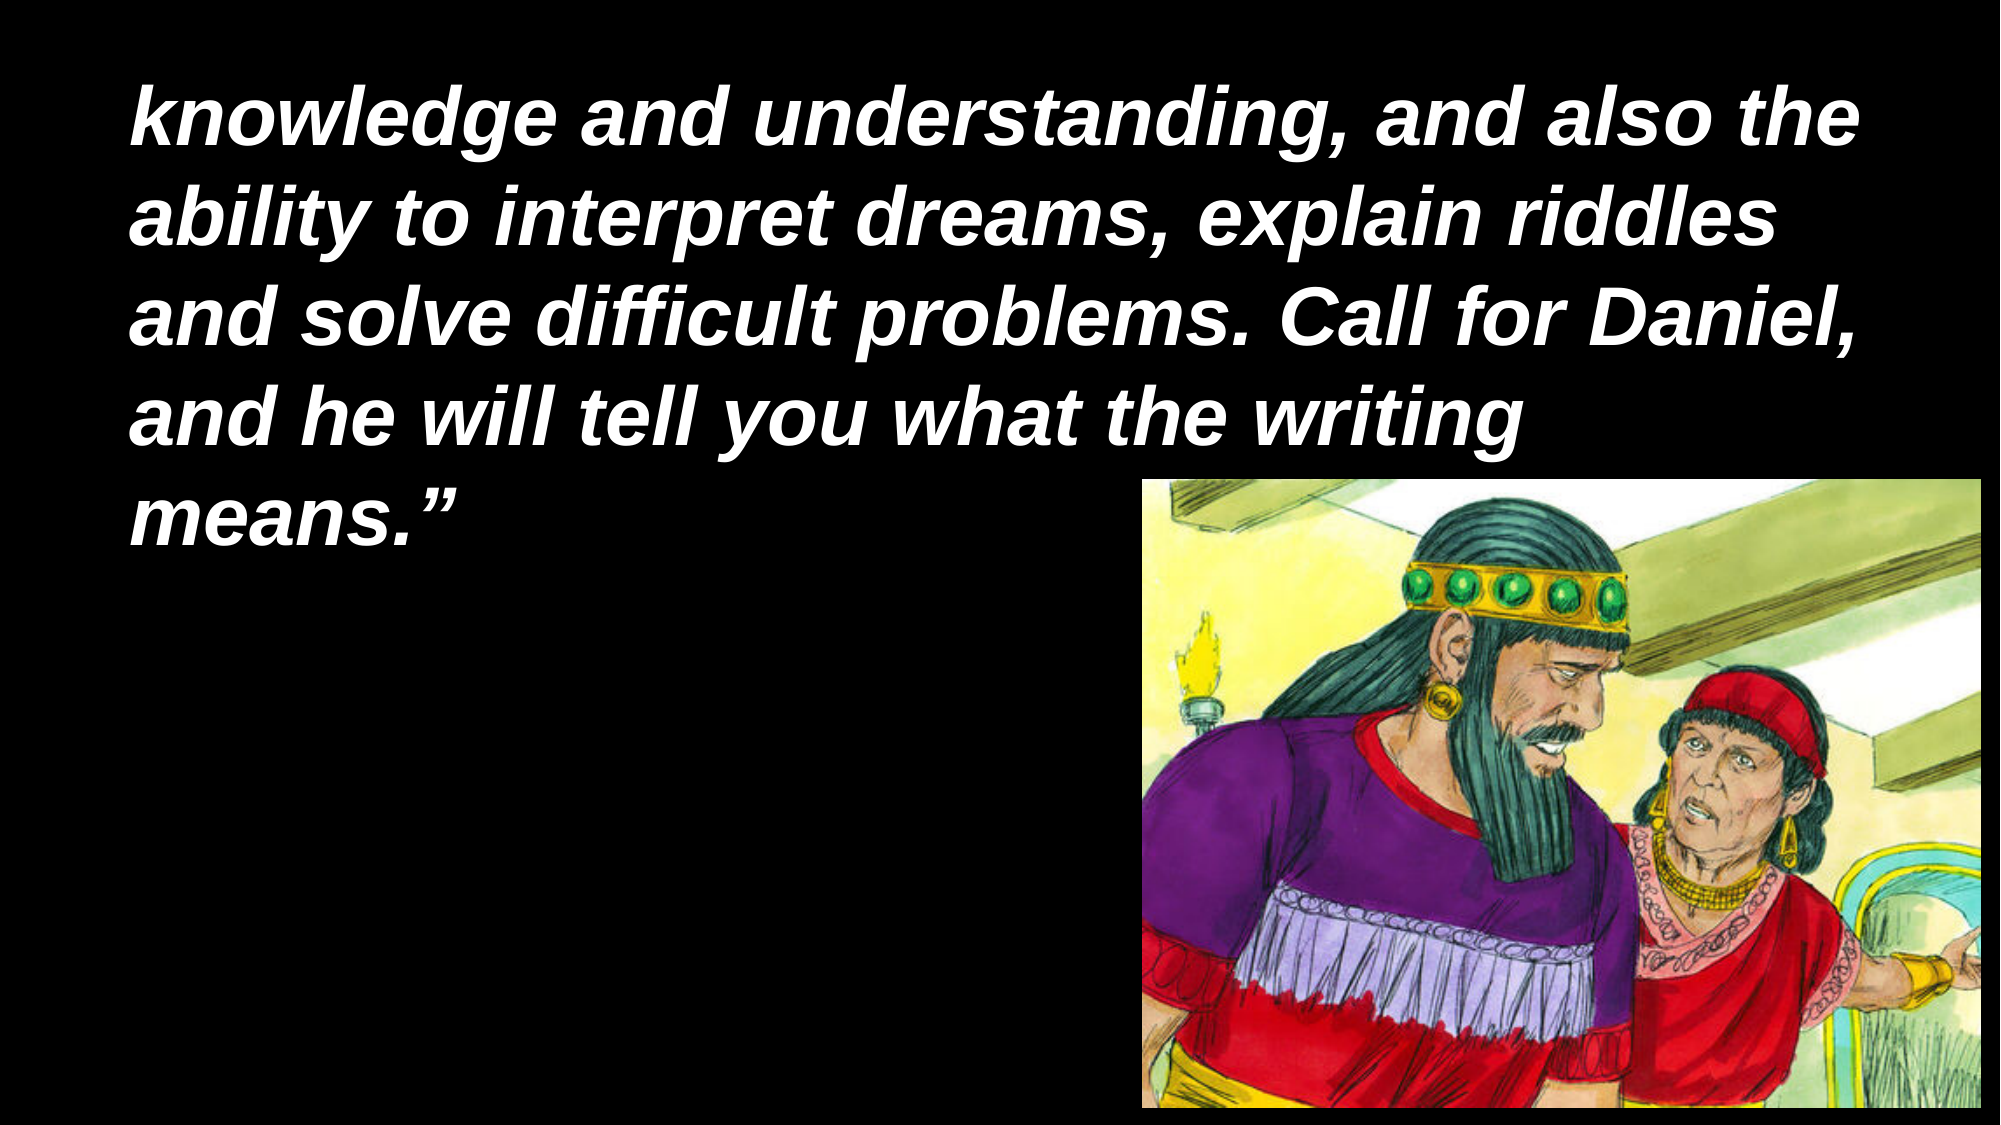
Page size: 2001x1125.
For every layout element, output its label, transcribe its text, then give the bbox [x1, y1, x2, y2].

picture [1142, 479, 1981, 1109]
title knowledge and understanding, and also the ability to interpret dreams, explain riddles and solve difficult problems. Call for Daniel, and he will tell you what the writing means.” [114, 54, 1886, 1045]
